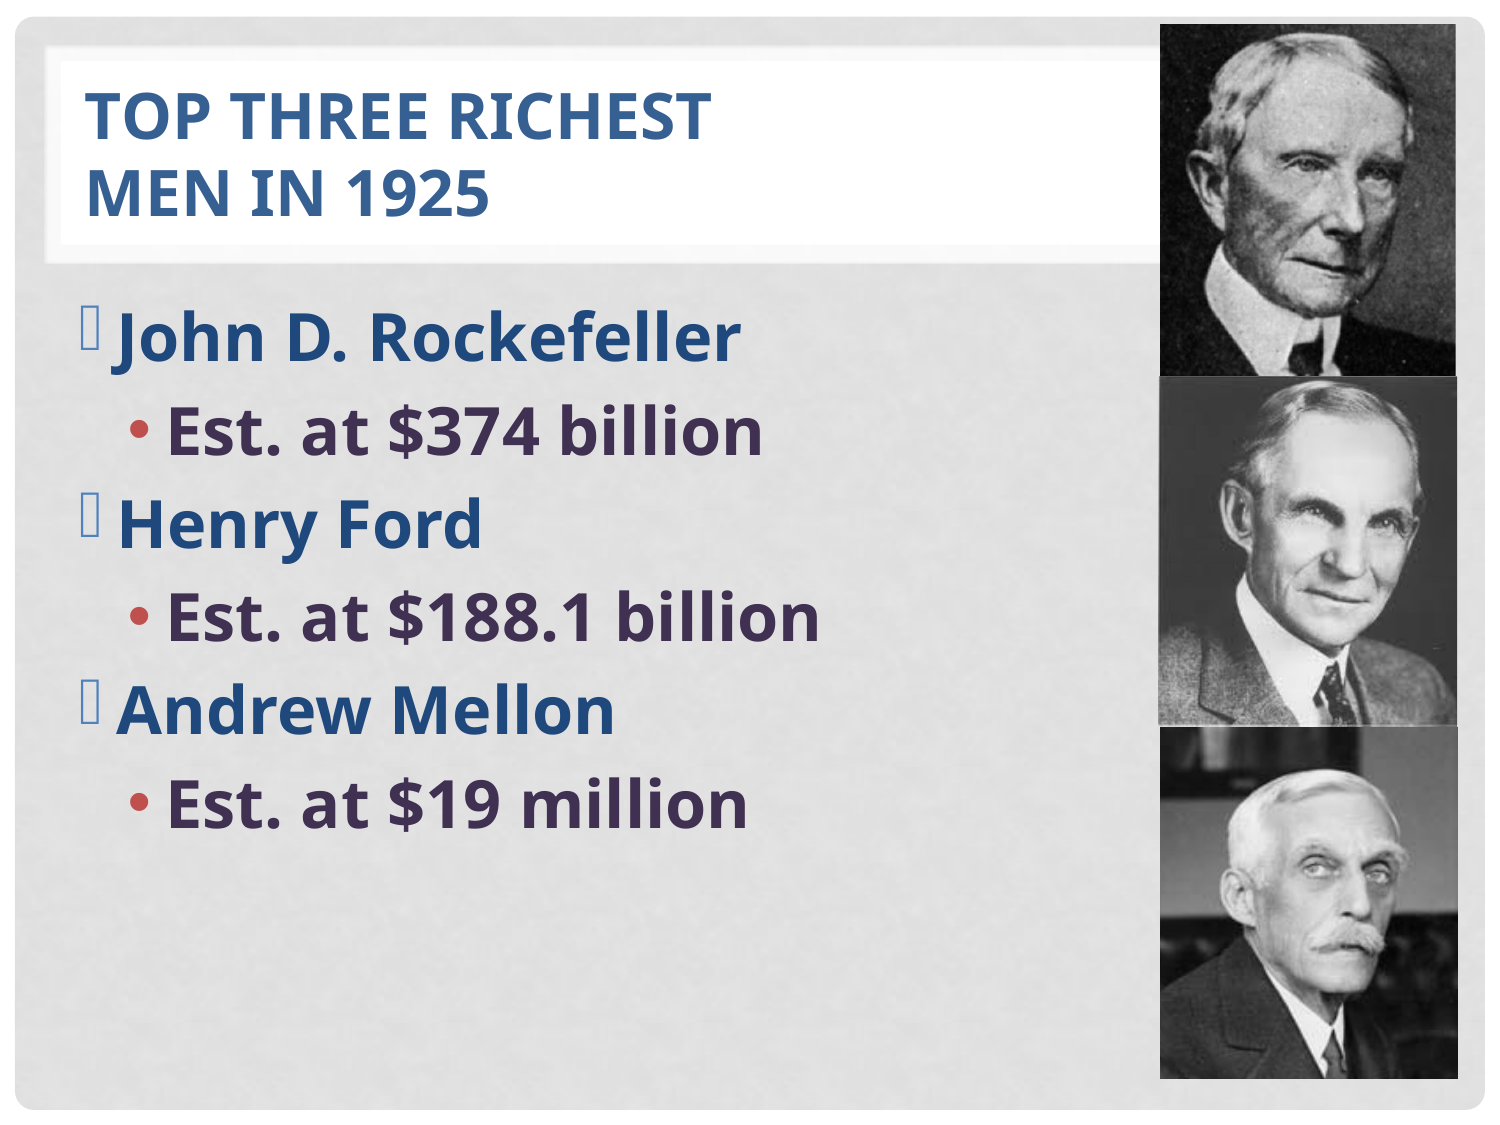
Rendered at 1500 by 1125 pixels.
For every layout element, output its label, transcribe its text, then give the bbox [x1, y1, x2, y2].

picture [1157, 24, 1459, 1079]
title Top Three Richest Men in 1925 [69, 66, 1159, 238]
list John D. Rockefeller Est. at $374 billion Henry Ford Est. at $188.1 billion Andrew Mellon Est. at $19 million [45, 287, 1455, 1088]
